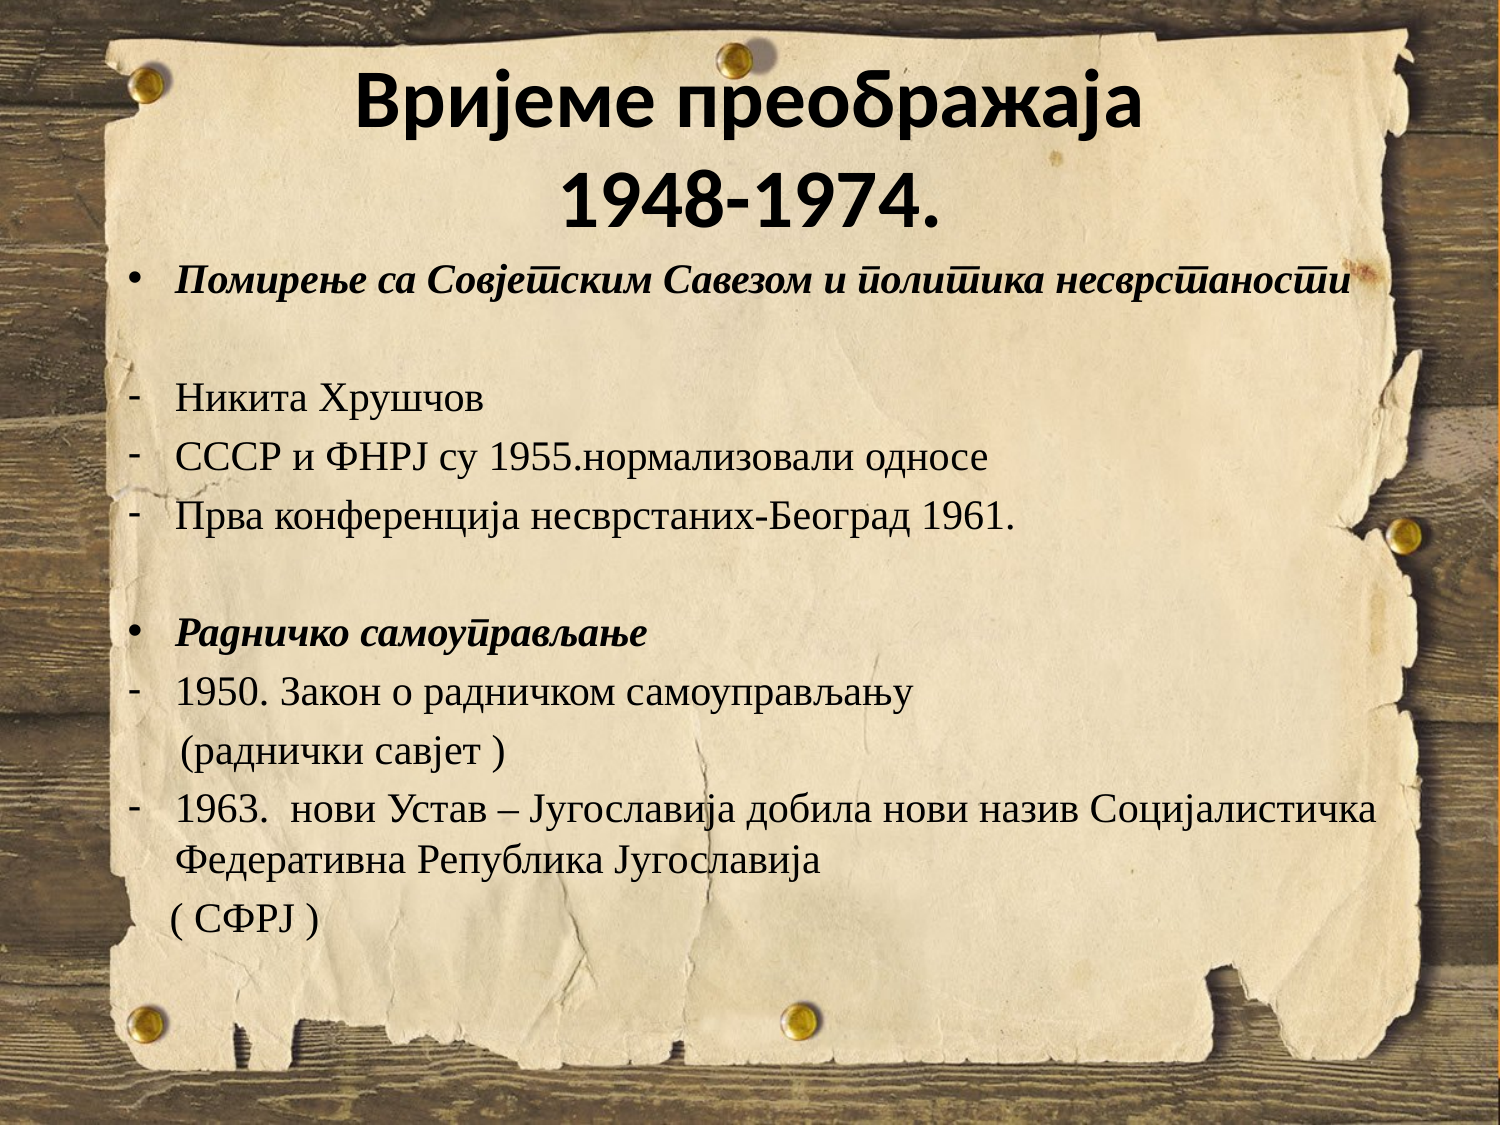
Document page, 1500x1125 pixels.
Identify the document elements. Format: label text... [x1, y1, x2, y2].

picture [0, 0, 1500, 1125]
title Вријеме преображаја 1948-1974. [75, 50, 1425, 238]
list Помирење са Совјетским Савезом и политика несврстаности Никита Хрушчов СССР и ФНРЈ су 1955.нормализовали односе Прва конференција несврстаних-Београд 1961. Радничко самоуправљање 1950. Закон о радничком самоуправљању (раднички савјет ) 1963. нови Устав – Југославија добила нови назив Социјалистичка Федеративна Република Југославија ( СФРЈ ) [112, 232, 1463, 975]
